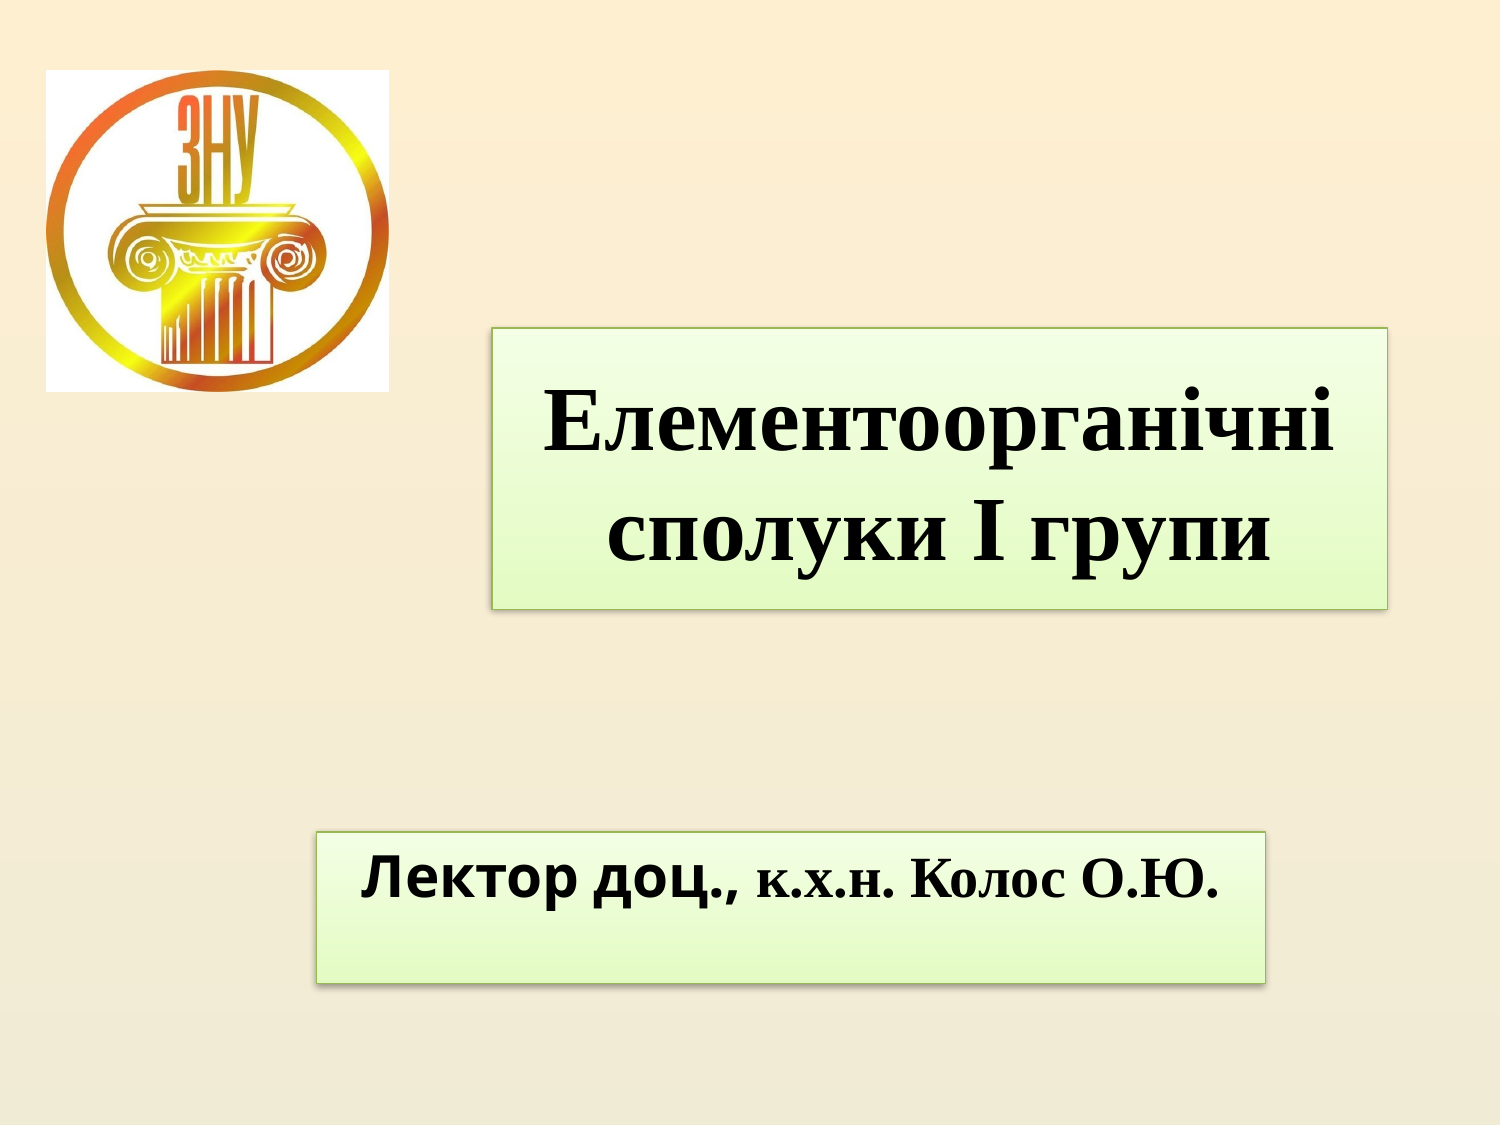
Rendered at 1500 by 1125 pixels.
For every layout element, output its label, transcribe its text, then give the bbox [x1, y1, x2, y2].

title Елементоорганічні сполуки I групи [491, 327, 1388, 610]
subtitle Лектор доц., к.х.н. Колос О.Ю. [316, 831, 1266, 984]
picture [46, 70, 389, 392]
